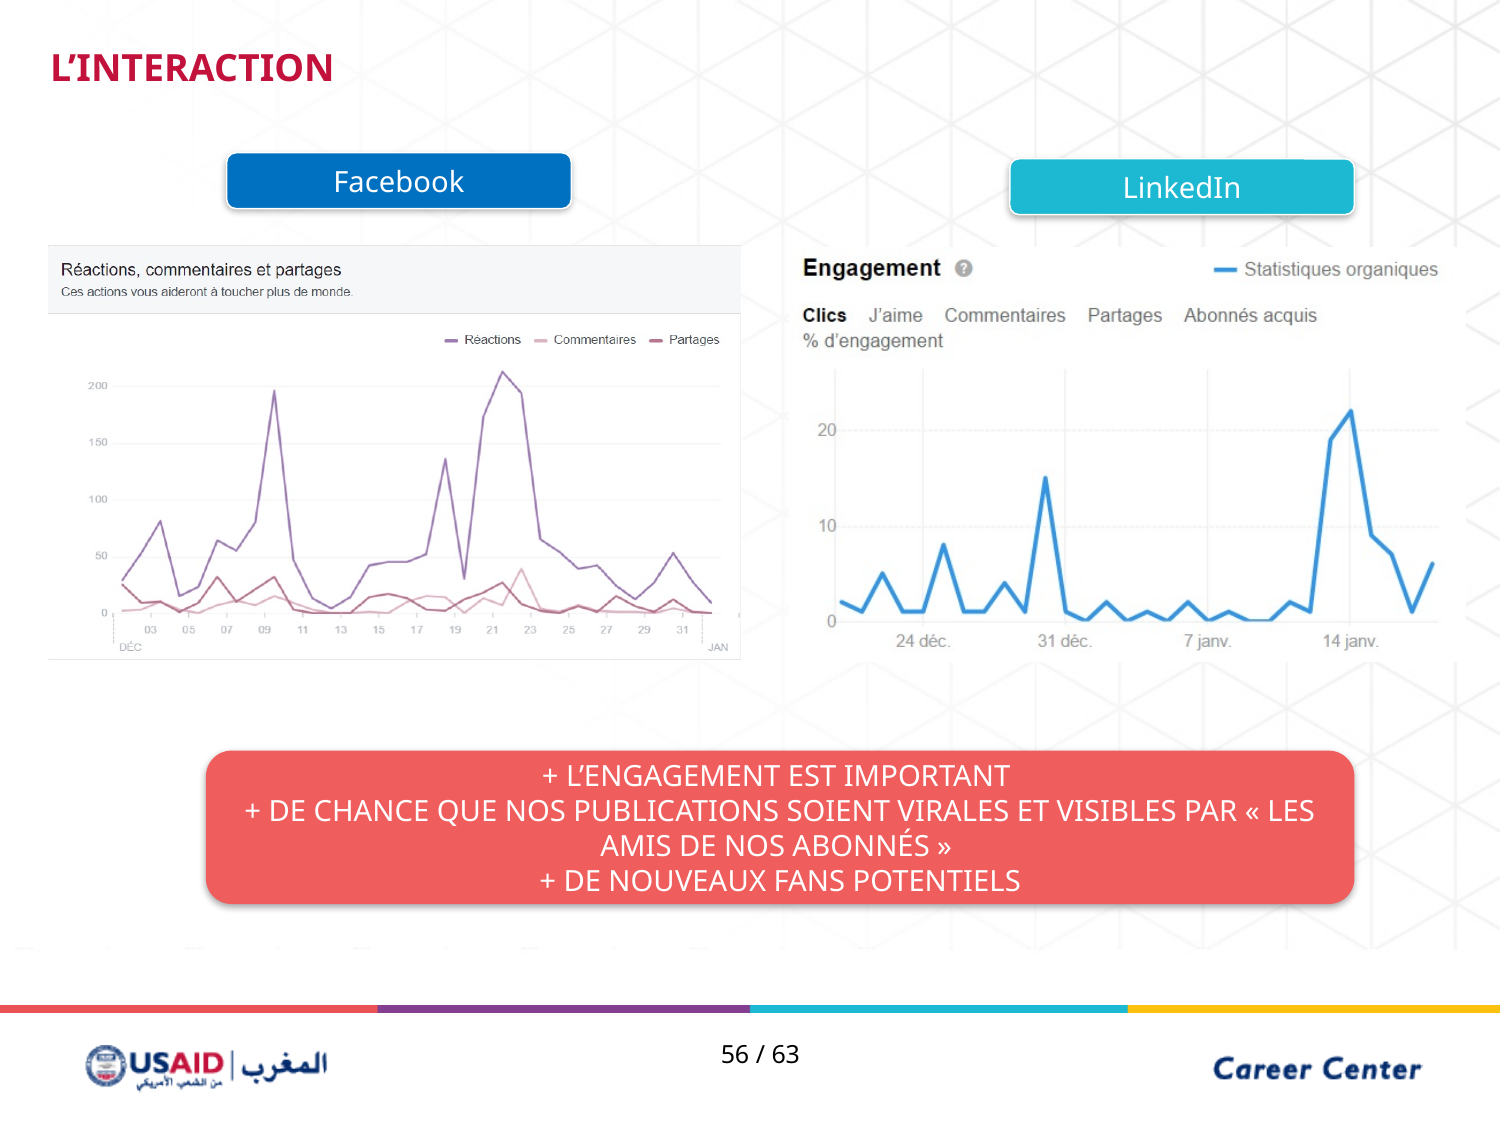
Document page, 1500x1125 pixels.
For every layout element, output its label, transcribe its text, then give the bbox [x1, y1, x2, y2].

text_box L’INTERACTION [50, 43, 1450, 158]
text_box Facebook [225, 151, 573, 210]
picture [0, 1013, 1500, 1093]
text_box LinkedIn [1008, 157, 1356, 216]
picture [0, 0, 1500, 1005]
text_box 56 / 63 [656, 1031, 865, 1080]
text_box + L’ENGAGEMENT EST IMPORTANT + DE CHANCE QUE NOS PUBLICATIONS SOIENT VIRALES ET VISIBLES PAR « LES AMIS DE NOS ABONNÉS » + DE NOUVEAUX FANS POTENTIELS [205, 749, 1356, 905]
